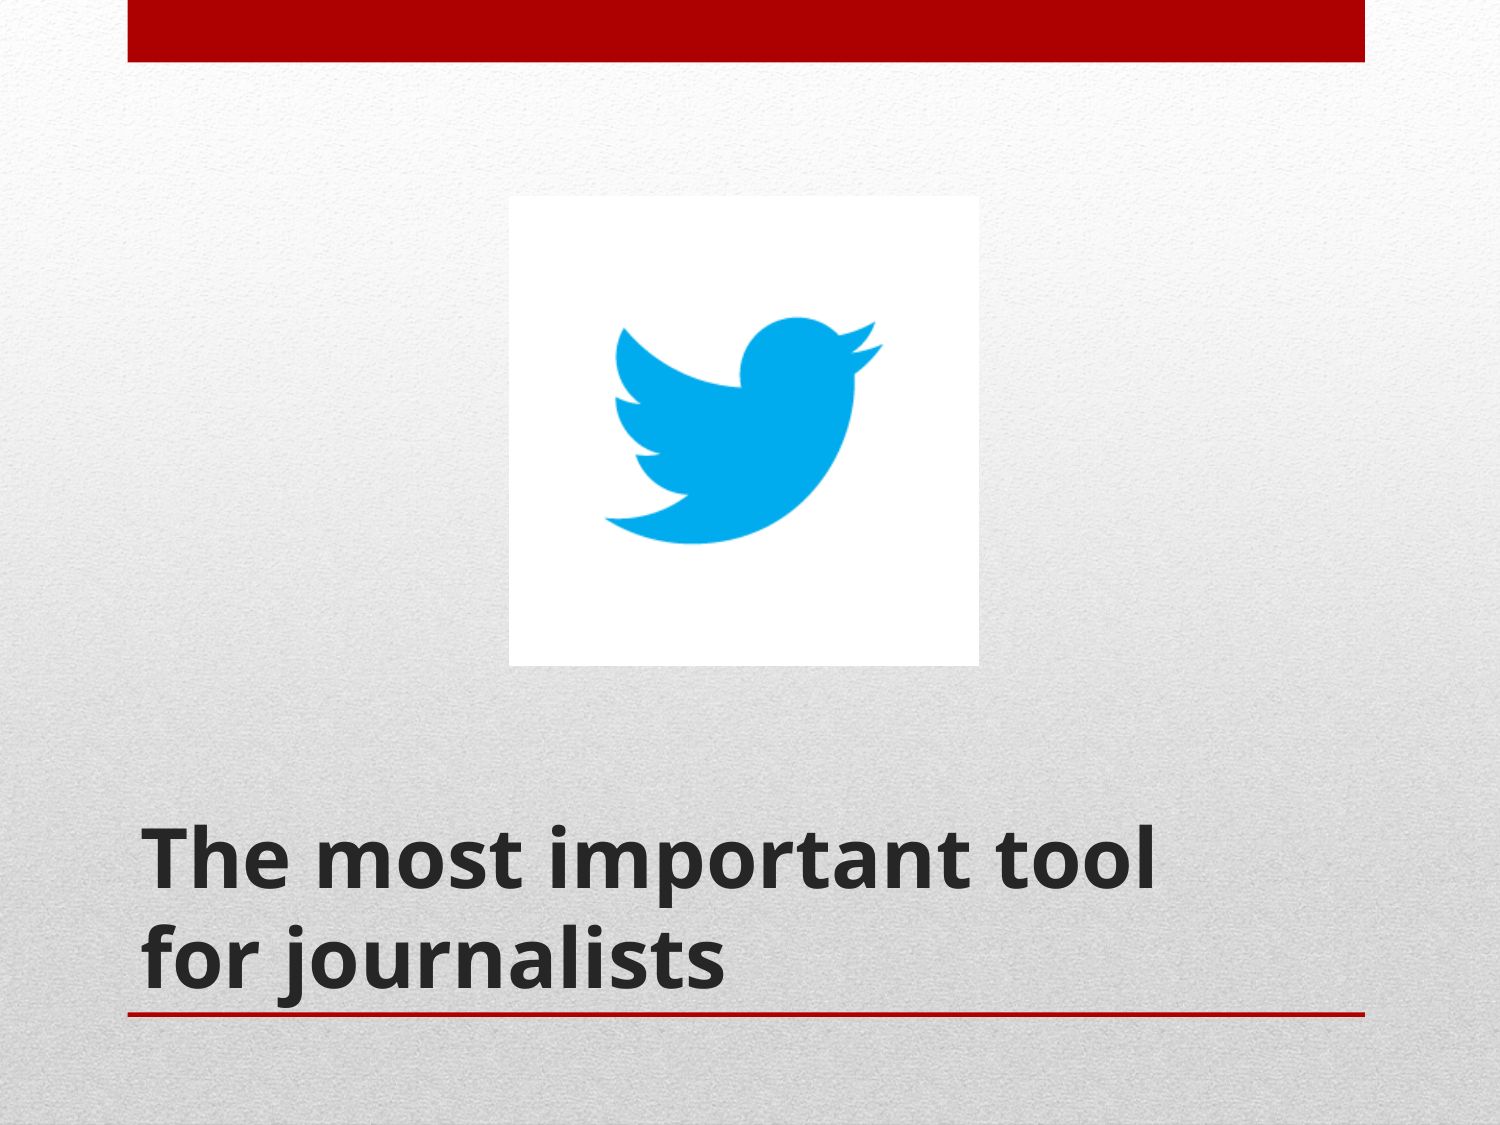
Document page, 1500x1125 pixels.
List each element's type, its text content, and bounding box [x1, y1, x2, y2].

title The most important tool for journalists [125, 750, 1238, 1013]
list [508, 196, 979, 667]
